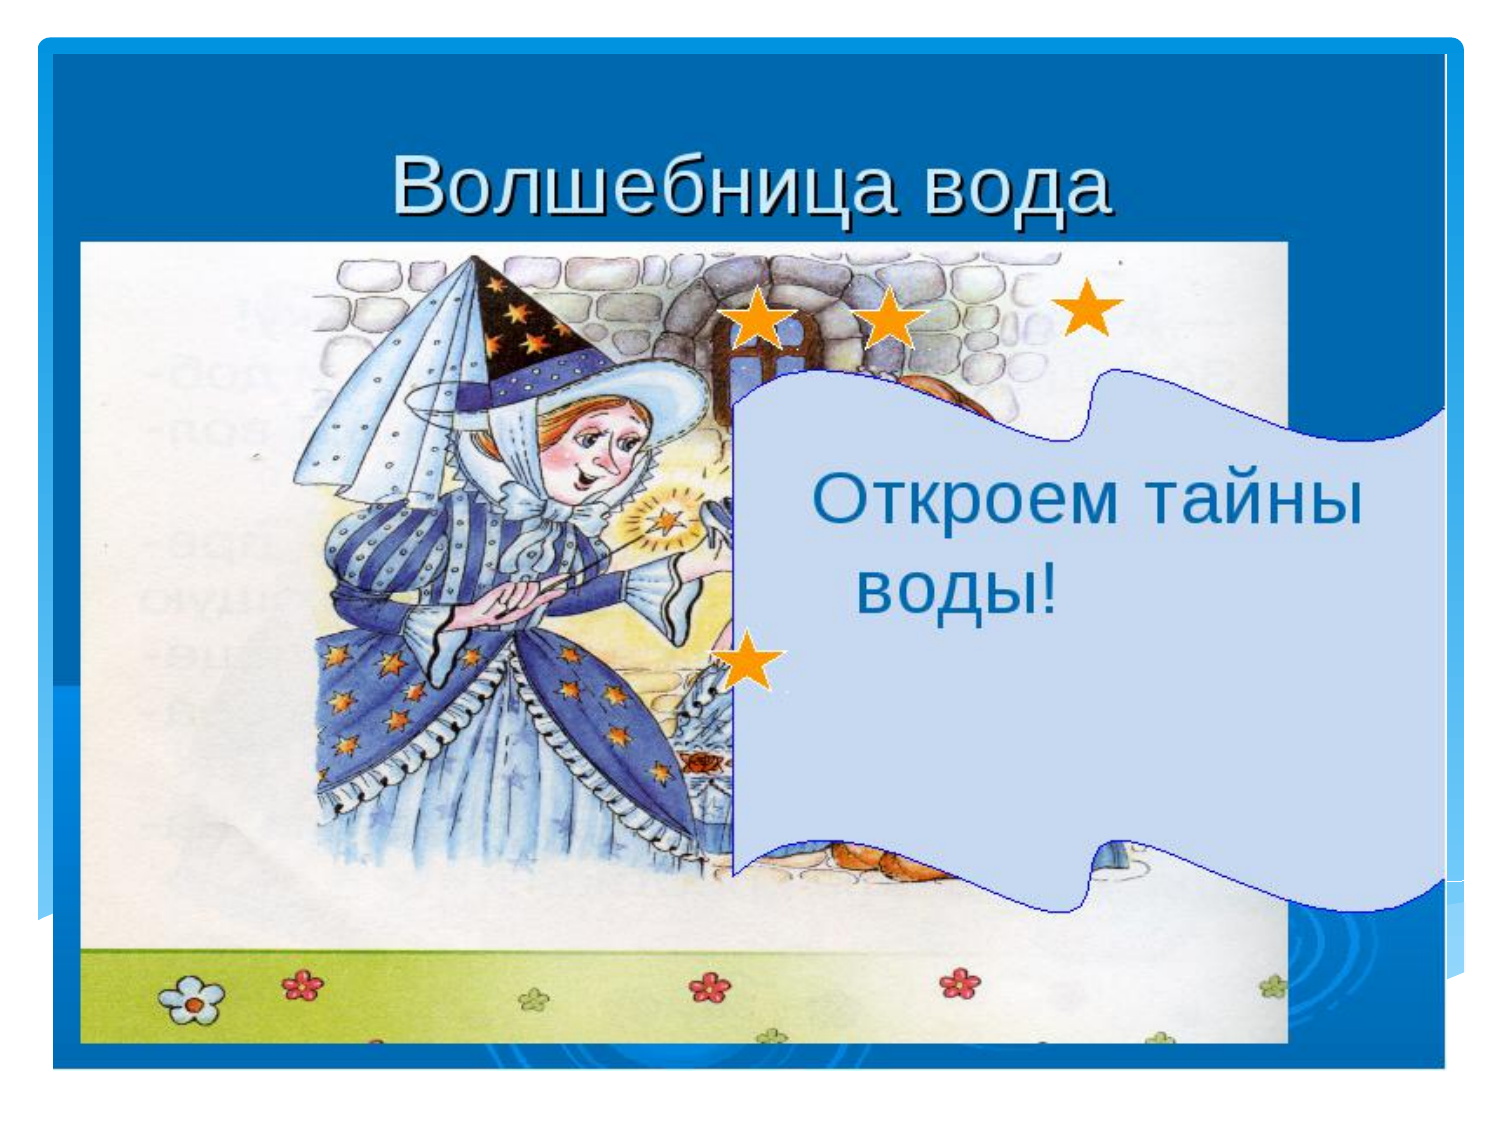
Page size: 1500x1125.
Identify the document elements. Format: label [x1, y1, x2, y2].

picture [52, 55, 1448, 1071]
